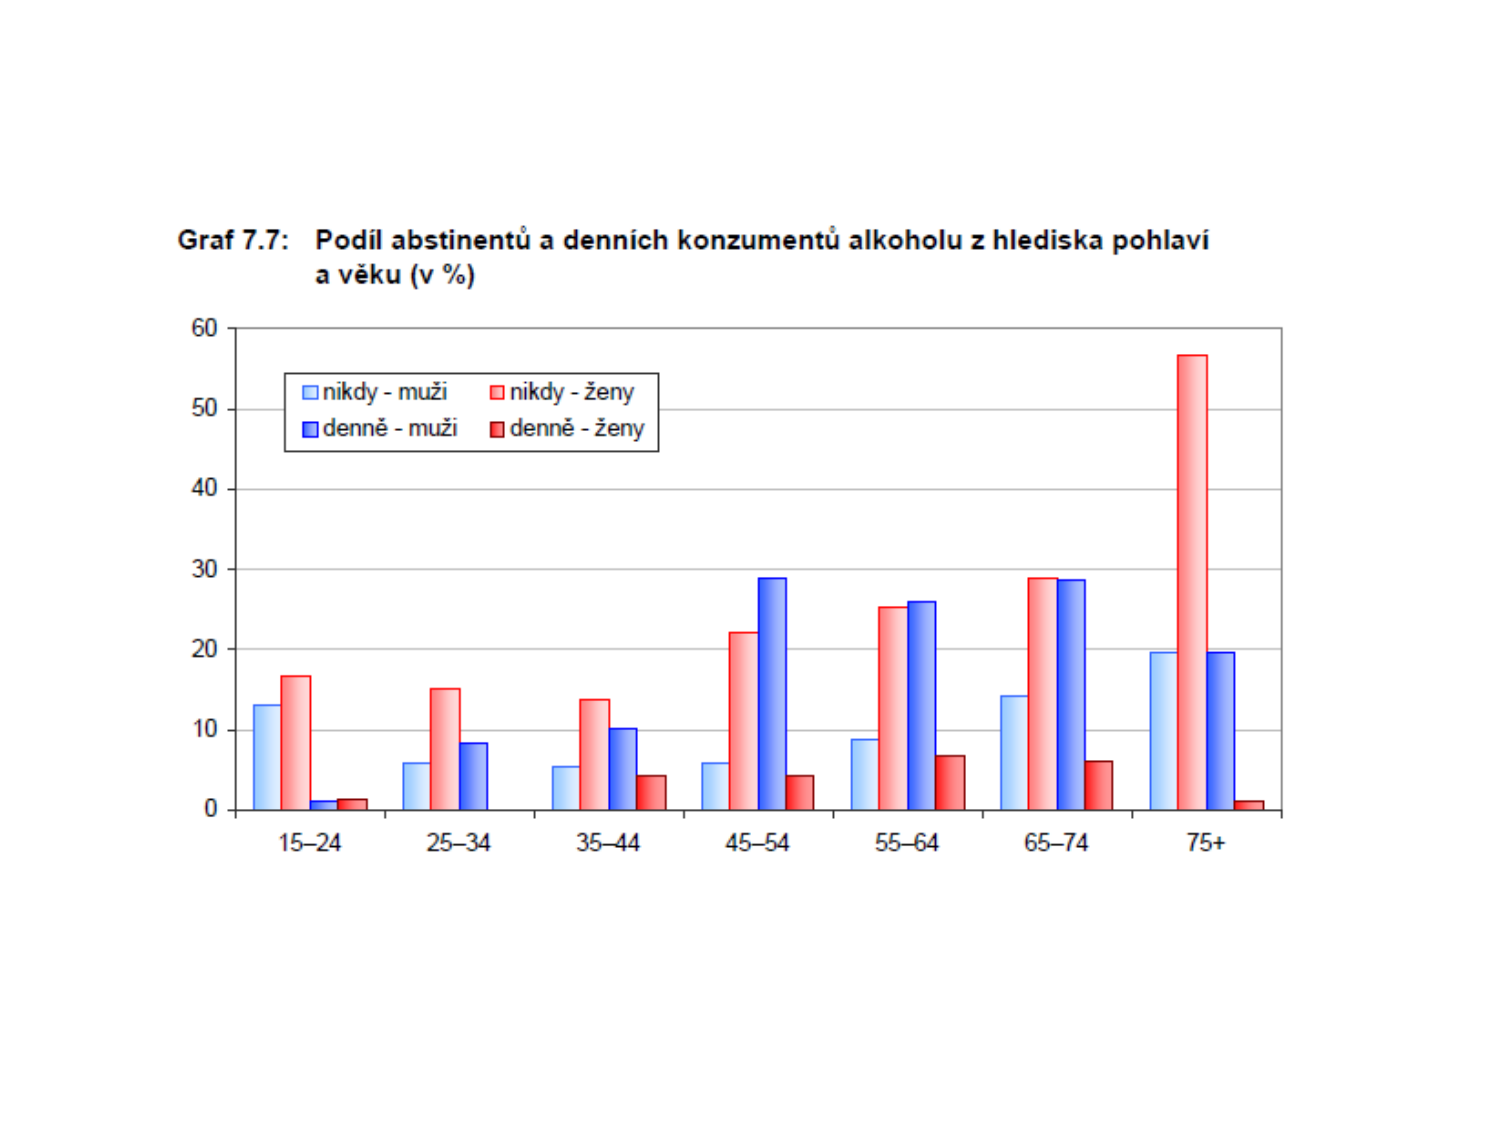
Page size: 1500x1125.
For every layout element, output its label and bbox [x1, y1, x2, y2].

picture [135, 207, 1324, 894]
